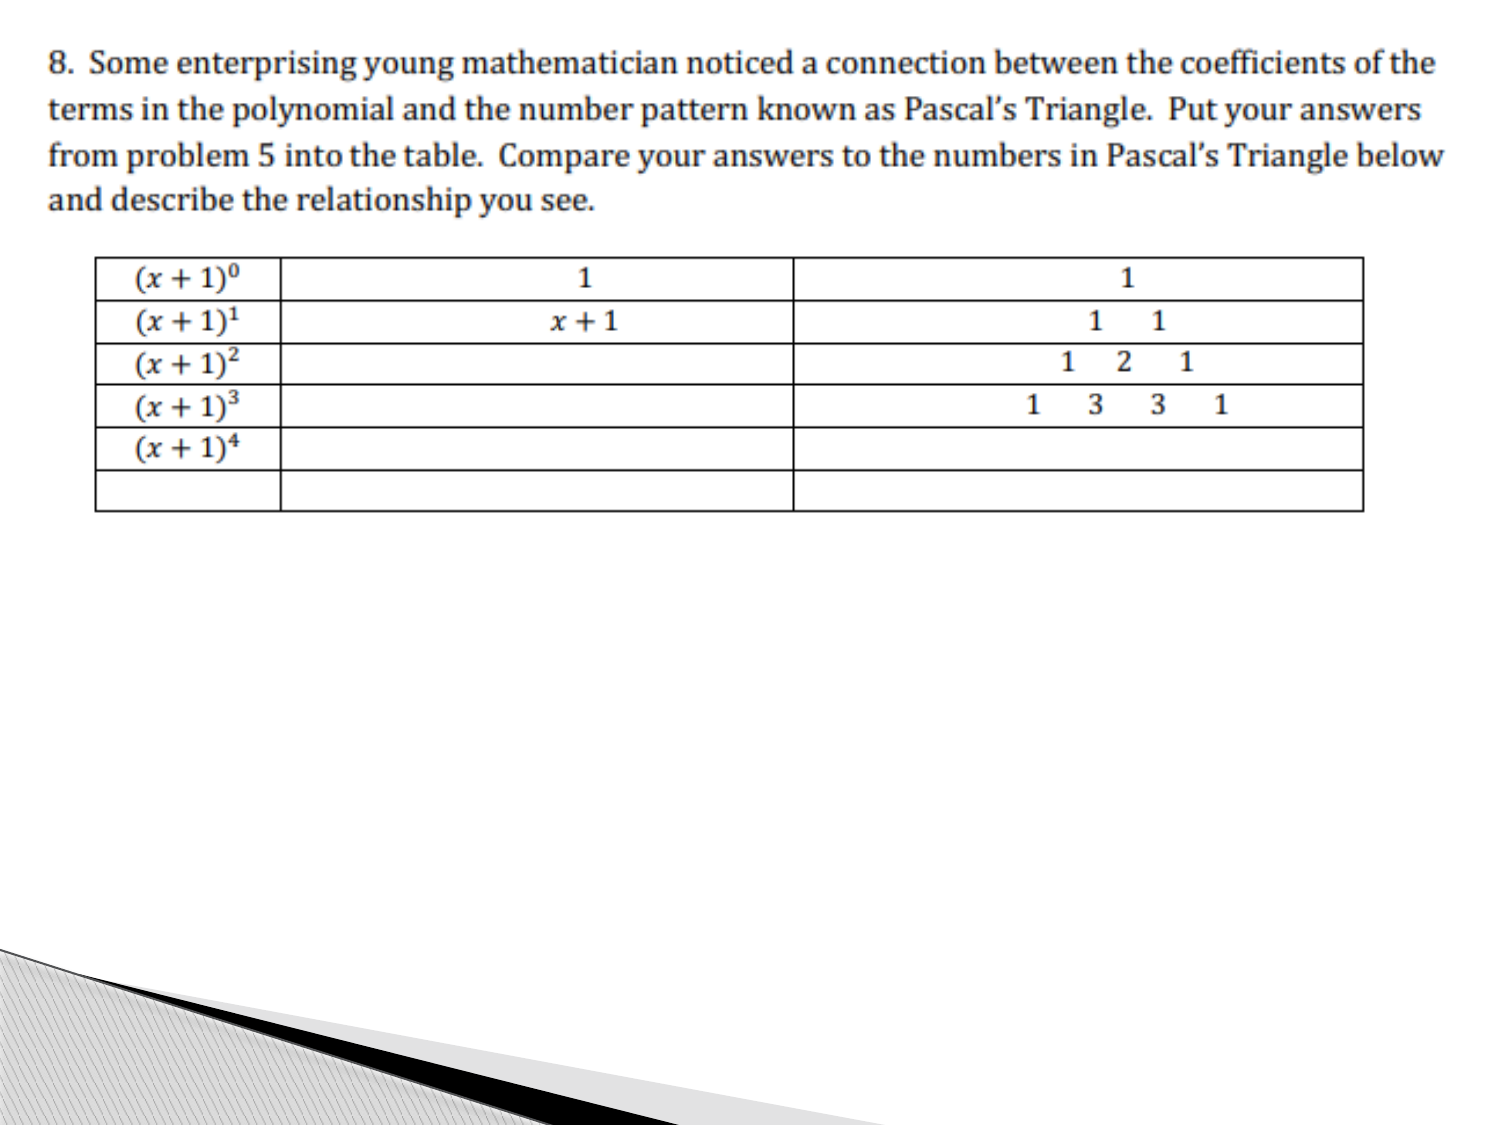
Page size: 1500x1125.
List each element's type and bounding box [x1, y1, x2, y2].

picture [37, 37, 1457, 226]
picture [87, 245, 1376, 527]
